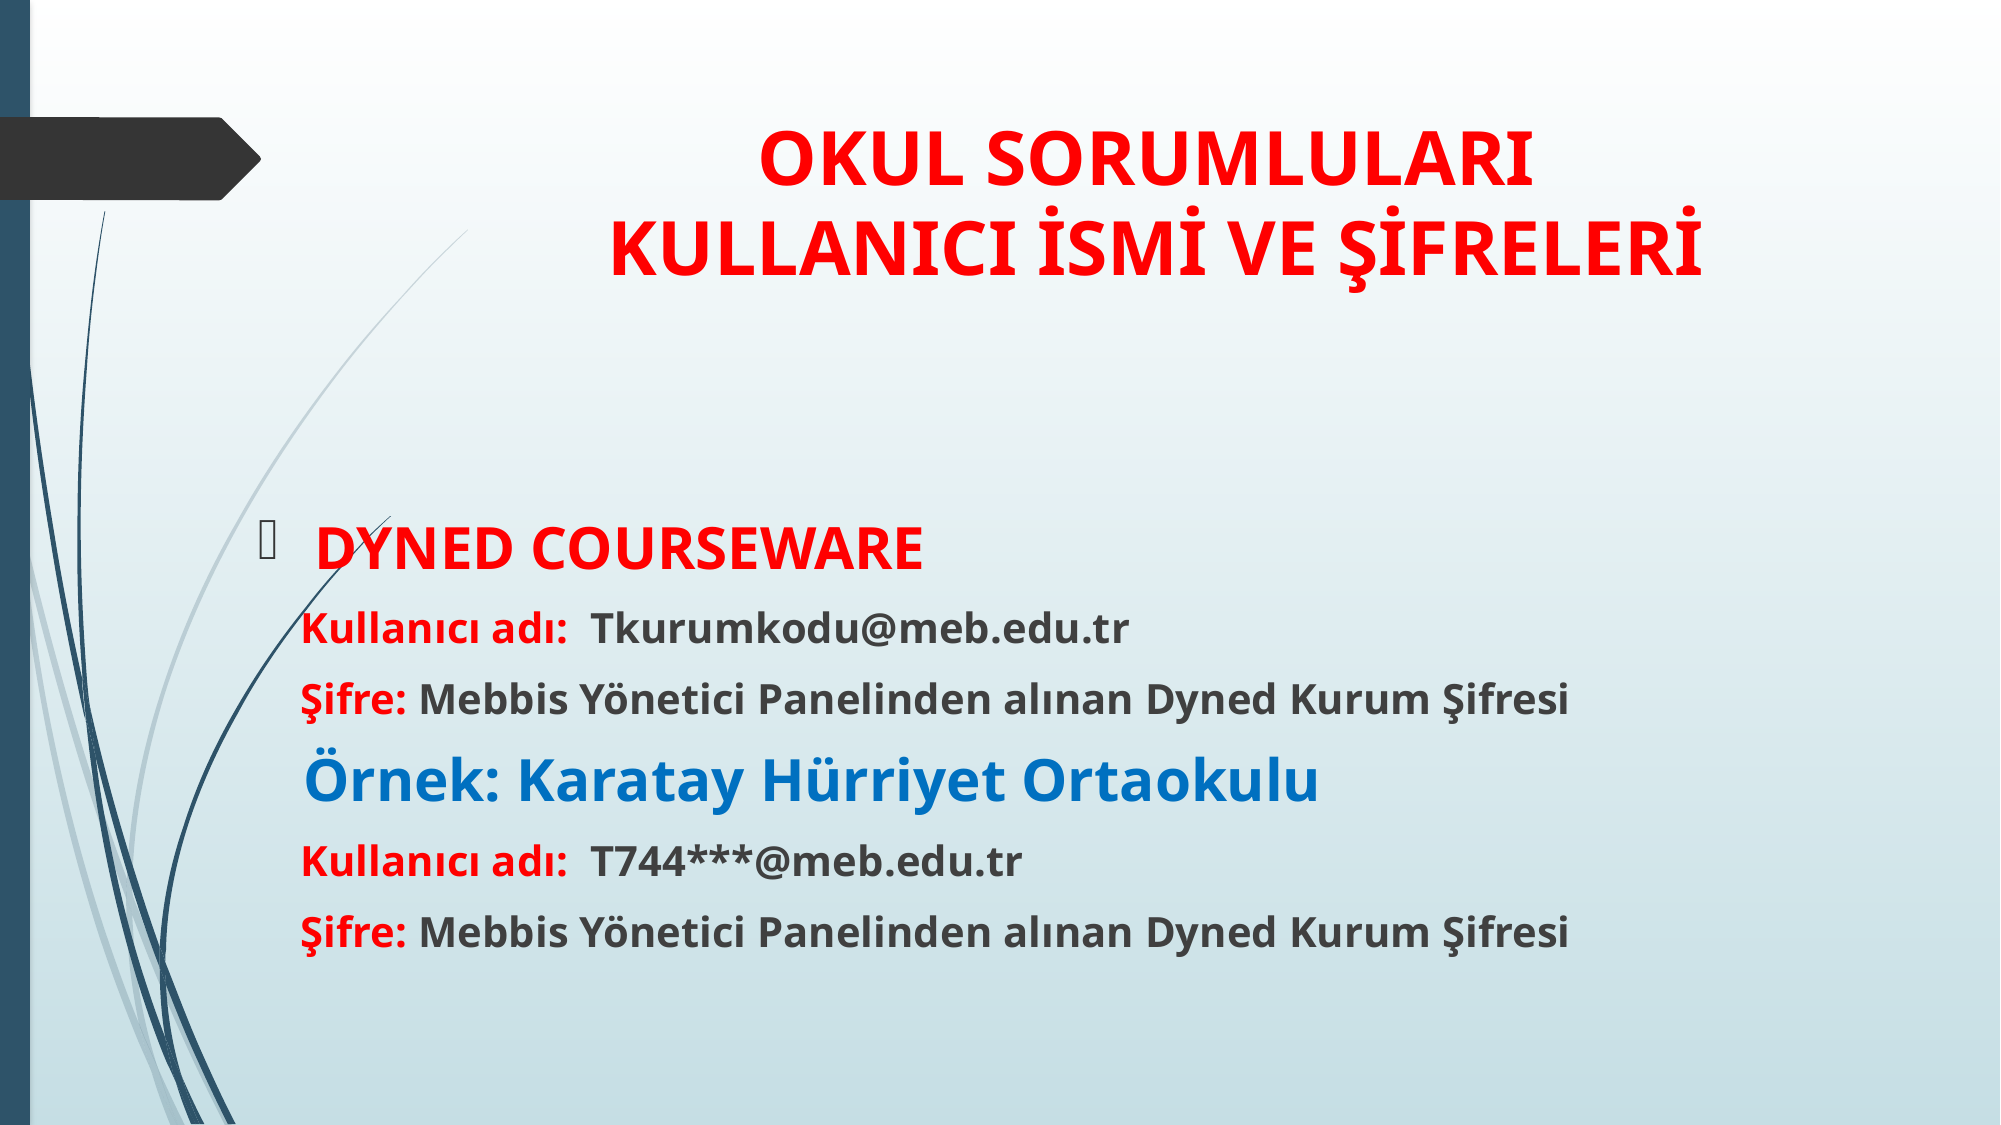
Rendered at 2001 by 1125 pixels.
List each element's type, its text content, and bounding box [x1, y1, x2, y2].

title OKUL SORUMLULARI KULLANICI İSMİ VE ŞİFRELERİ [425, 102, 1888, 313]
list DYNED COURSEWARE Kullanıcı adı: Tkurumkodu@meb.edu.tr Şifre: Mebbis Yönetici Panelinden alınan Dyned Kurum Şifresi Örnek: Karatay Hürriyet Ortaokulu Kullanıcı adı: T744***@meb.edu.tr Şifre: Mebbis Yönetici Panelinden alınan Dyned Kurum Şifresi [242, 503, 1888, 970]
